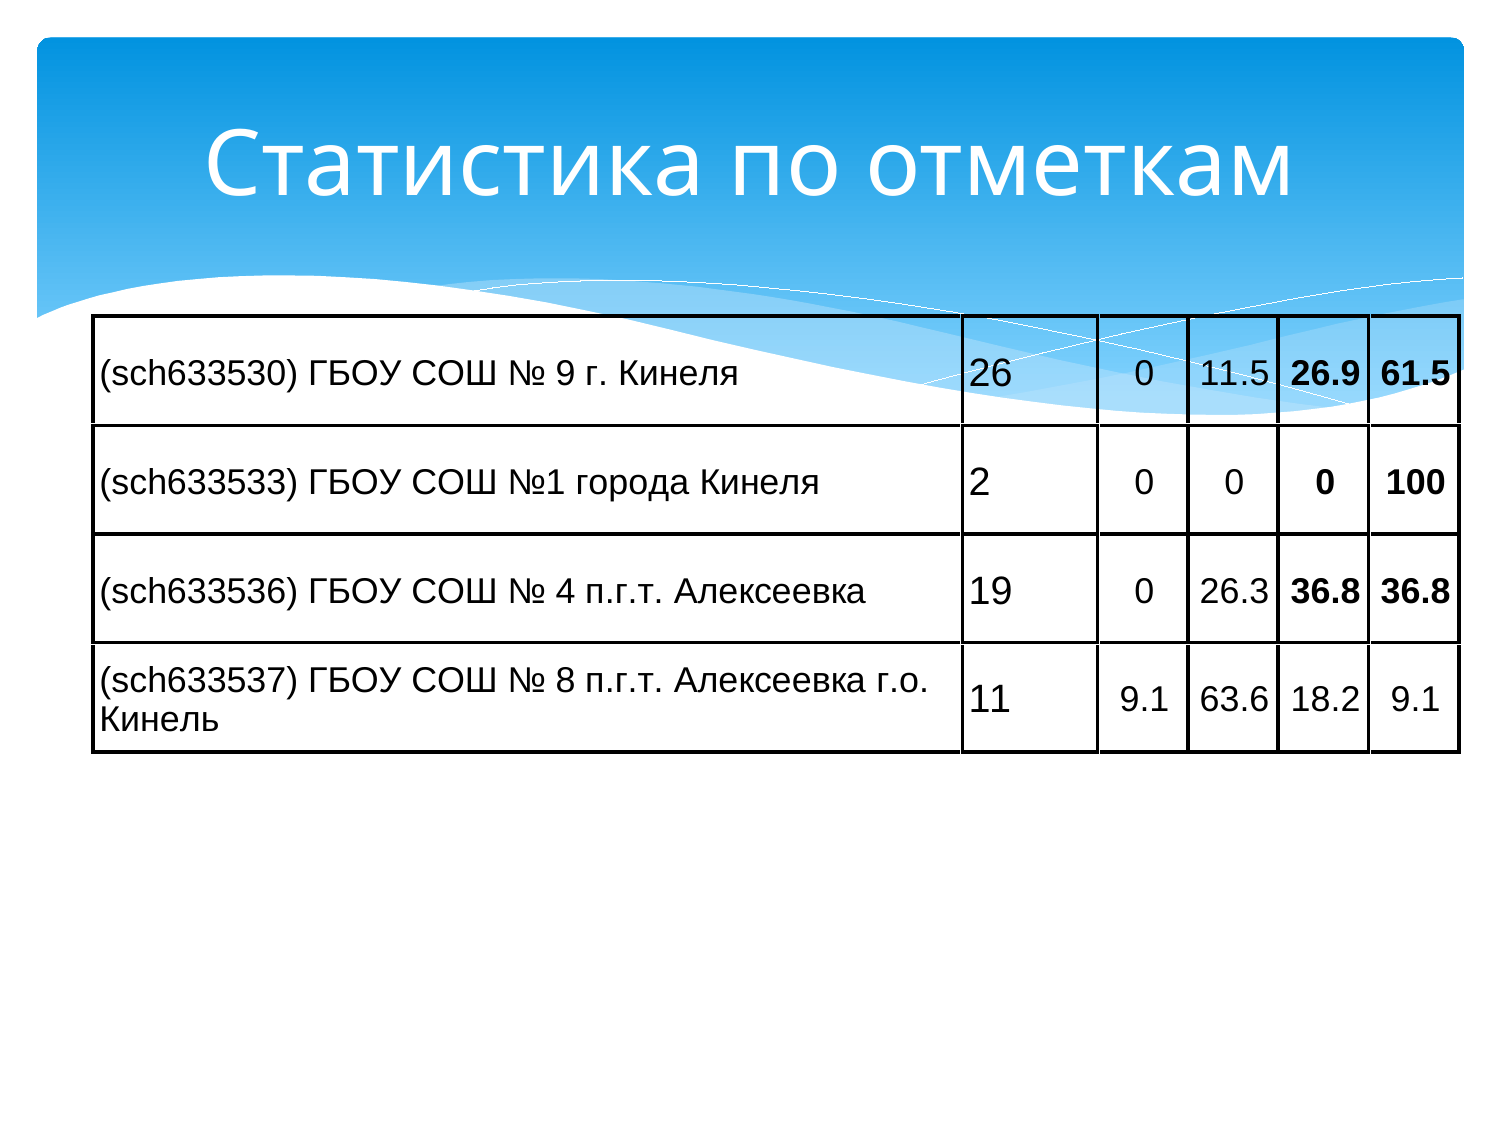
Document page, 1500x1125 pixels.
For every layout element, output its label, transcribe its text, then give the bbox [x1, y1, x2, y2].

title Статистика по отметкам [75, 55, 1425, 261]
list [88, 314, 1500, 855]
